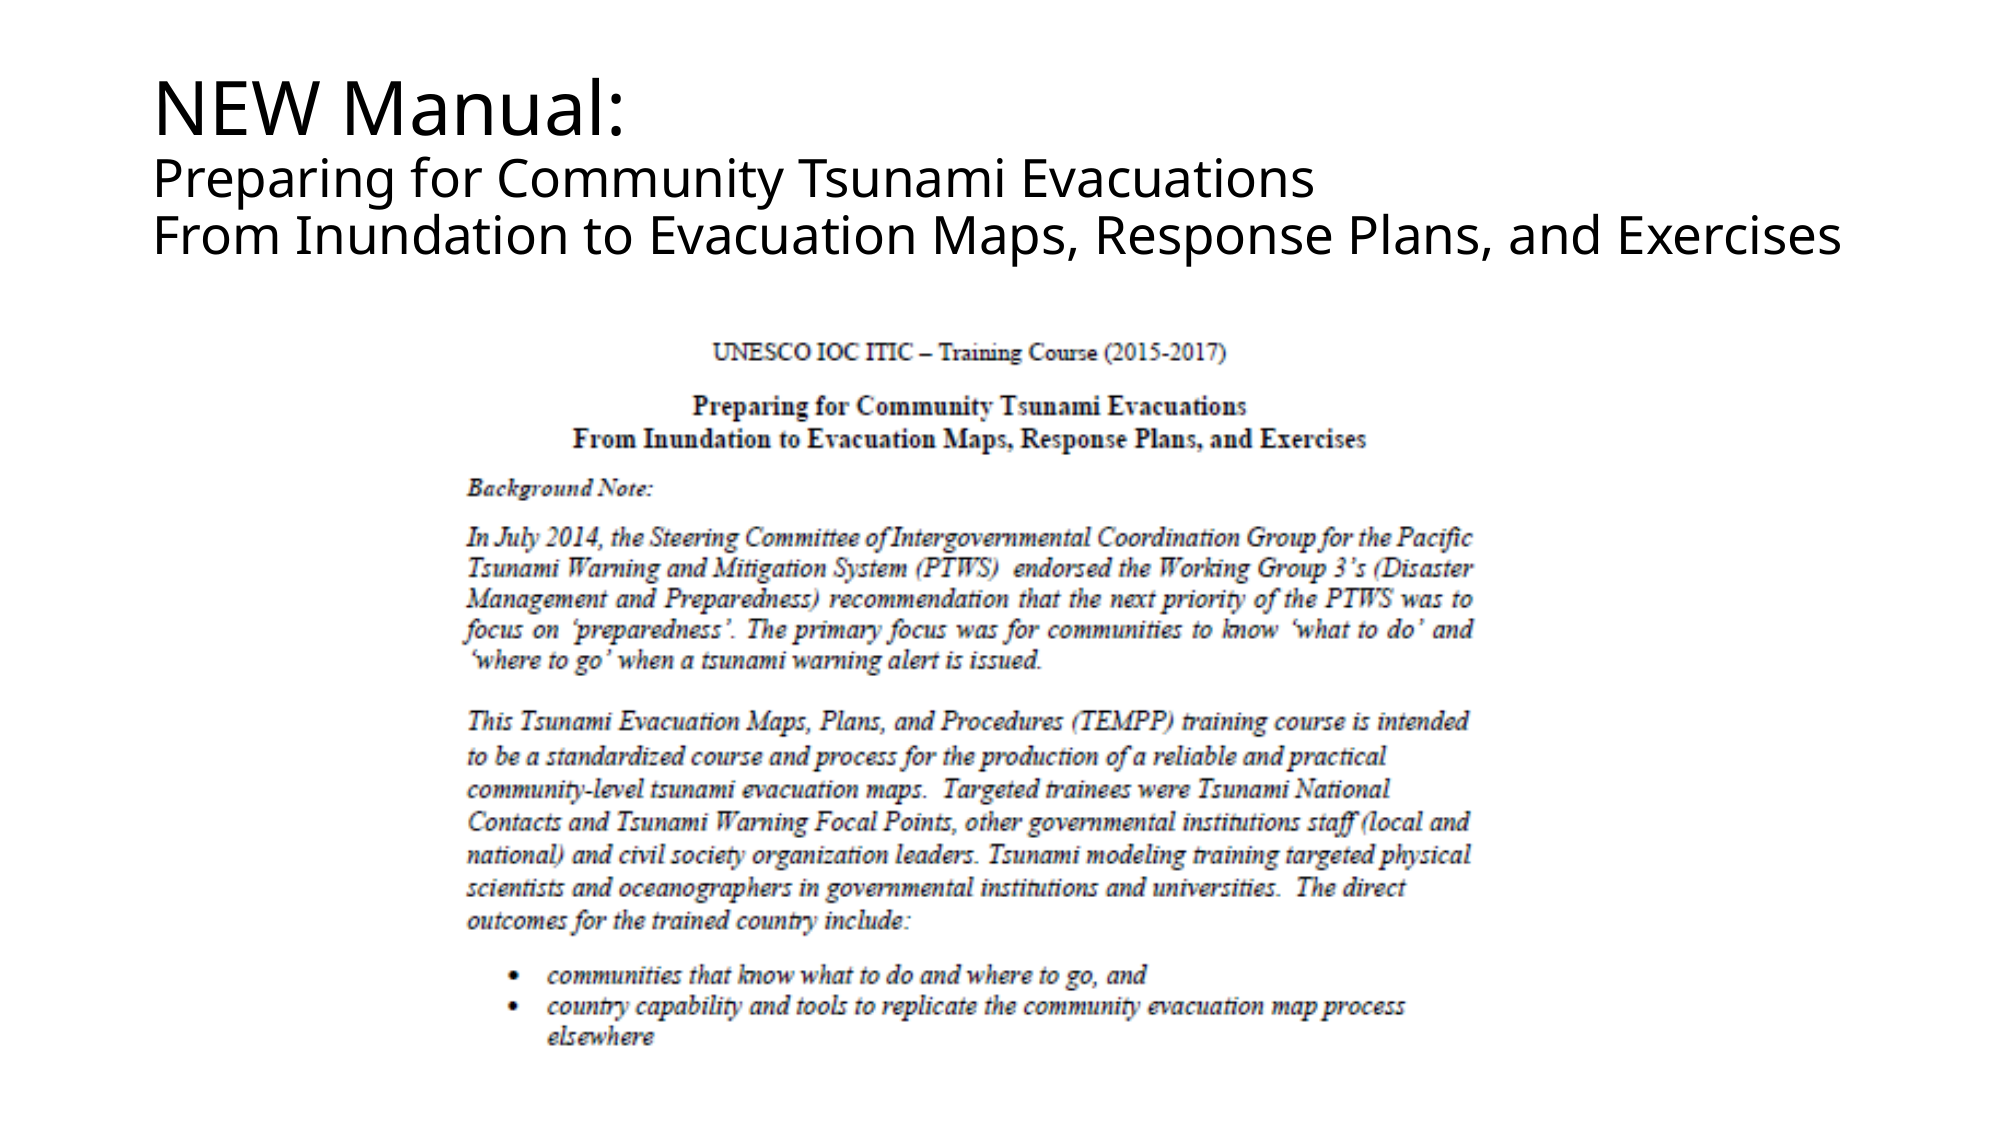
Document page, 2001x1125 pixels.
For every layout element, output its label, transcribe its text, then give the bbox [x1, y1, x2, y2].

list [407, 315, 1515, 1072]
title NEW Manual: Preparing for Community Tsunami Evacuations From Inundation to Evacuation Maps, Response Plans, and Exercises [137, 59, 1863, 278]
